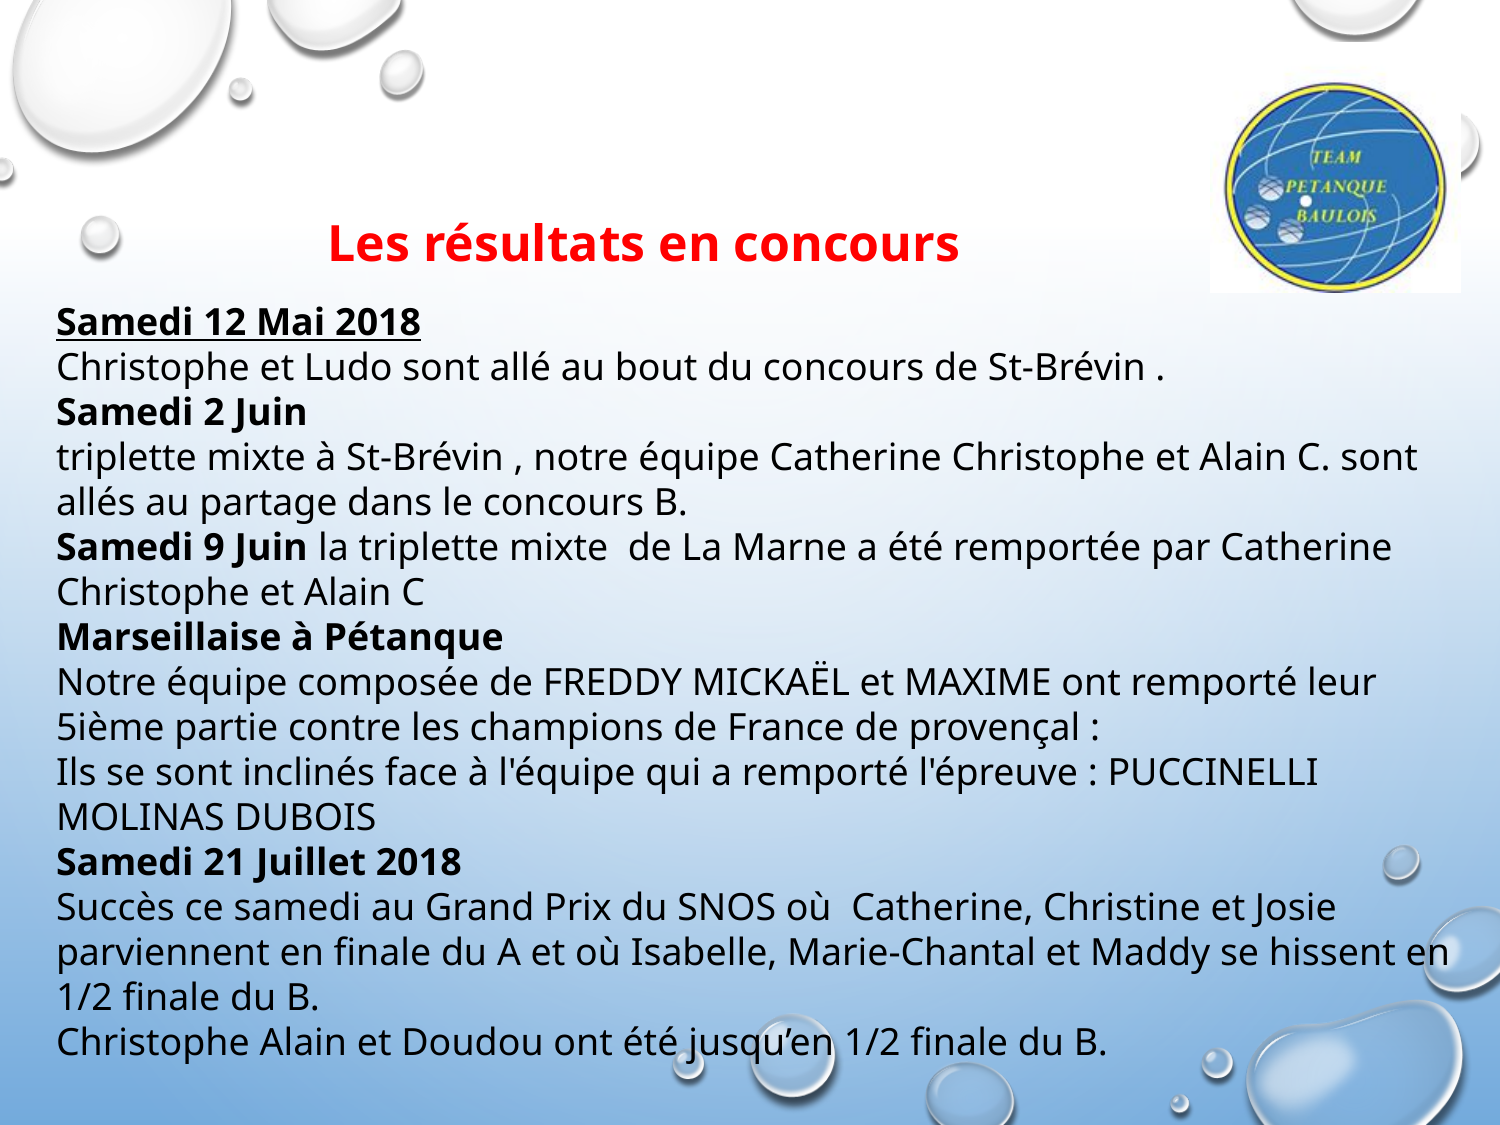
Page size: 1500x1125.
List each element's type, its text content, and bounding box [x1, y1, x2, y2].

picture [0, 0, 1500, 1125]
text_box Samedi 12 Mai 2018 Christophe et Ludo sont allé au bout du concours de St-Brévin . Samedi 2 Juin triplette mixte à St-Brévin , notre équipe Catherine Christophe et Alain C. sont allés au partage dans le concours B. Samedi 9 Juin la triplette mixte de La Marne a été remportée par Catherine Christophe et Alain C Marseillaise à Pétanque Notre équipe composée de FREDDY MICKAËL et MAXIME ont remporté leur 5ième partie contre les champions de France de provençal : Ils se sont inclinés face à l'équipe qui a remporté l'épreuve : PUCCINELLI MOLINAS DUBOIS Samedi 21 Juillet 2018 Succès ce samedi au Grand Prix du SNOS où Catherine, Christine et Josie parviennent en finale du A et où Isabelle, Marie-Chantal et Maddy se hissent en 1/2 finale du B. Christophe Alain et Doudou ont été jusqu’en 1/2 finale du B. [41, 290, 1471, 1116]
text_box Les résultats en concours [312, 113, 1063, 279]
